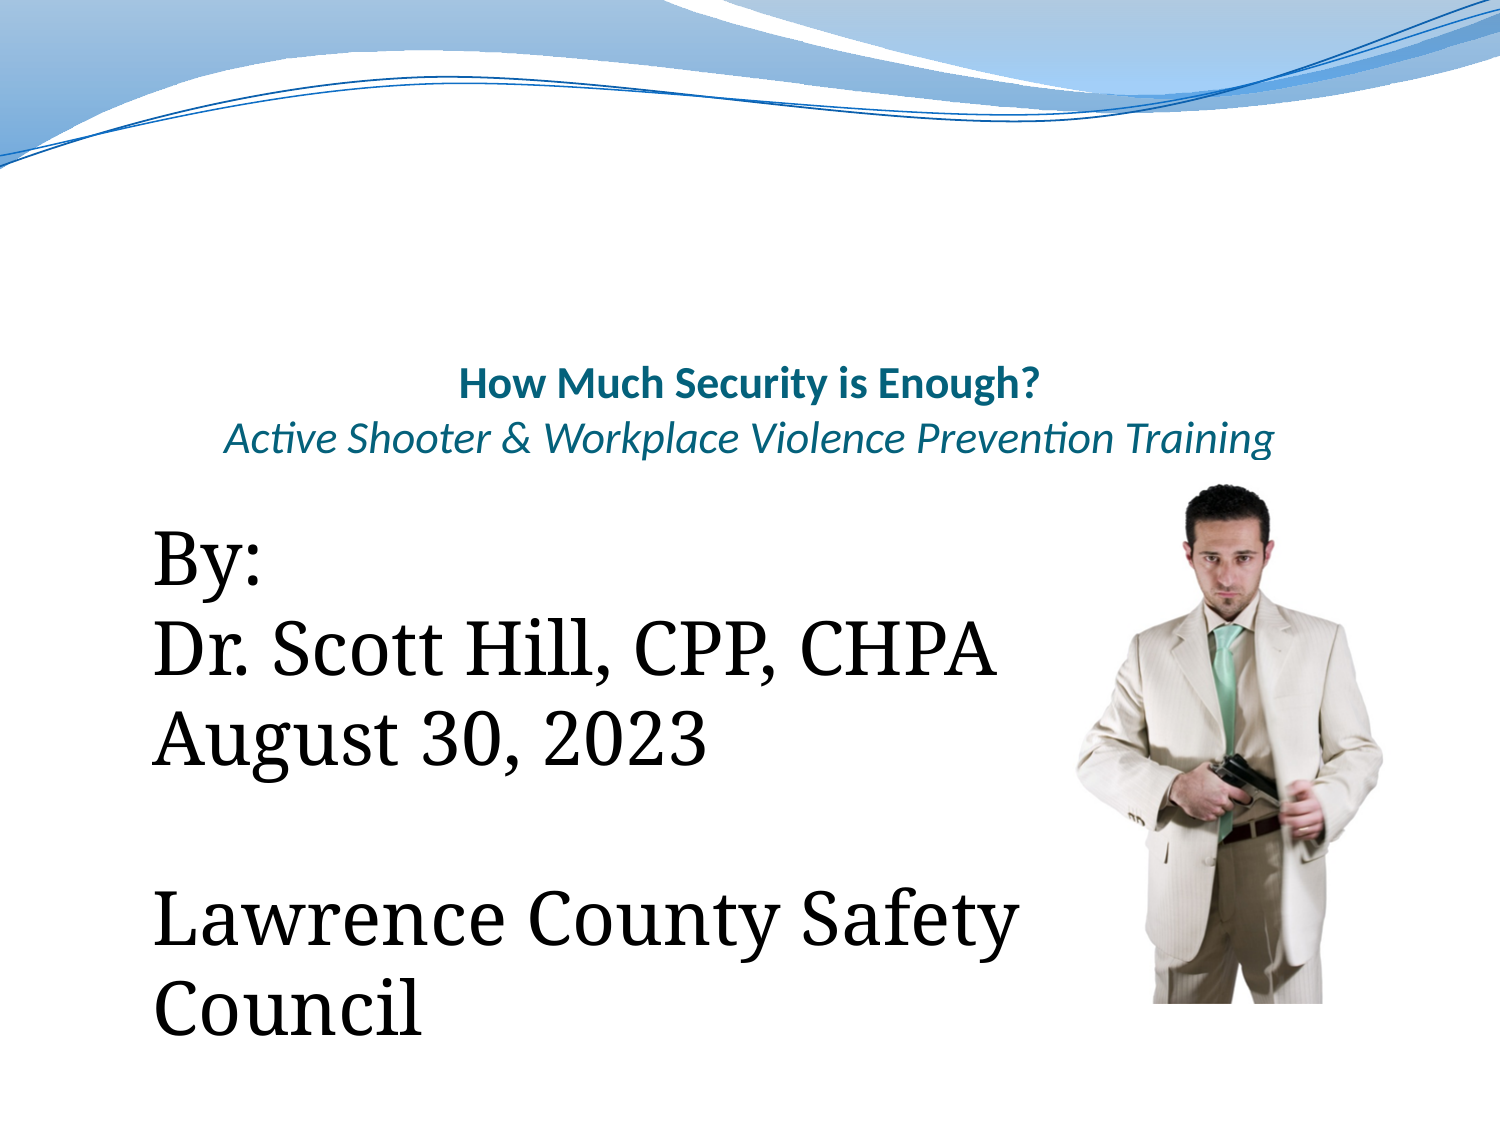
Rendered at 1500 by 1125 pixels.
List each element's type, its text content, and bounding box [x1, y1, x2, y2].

picture [1062, 460, 1426, 1004]
list Table Top/controlled walk throughs or more realistic drill carefully planned. Scenario – realistic but safe and appropriate Follow IAHSS – recommendations/guidelines Safety has to be first Work with law enforcement (consider multiple responses) [1055, 464, 1432, 1016]
title How Much Security is Enough? Active Shooter & Workplace Violence Prevention Training [62, 287, 1438, 464]
text_box By: Dr. Scott Hill, CPP, CHPA August 30, 2023 Lawrence County Safety Council [138, 413, 1500, 1125]
